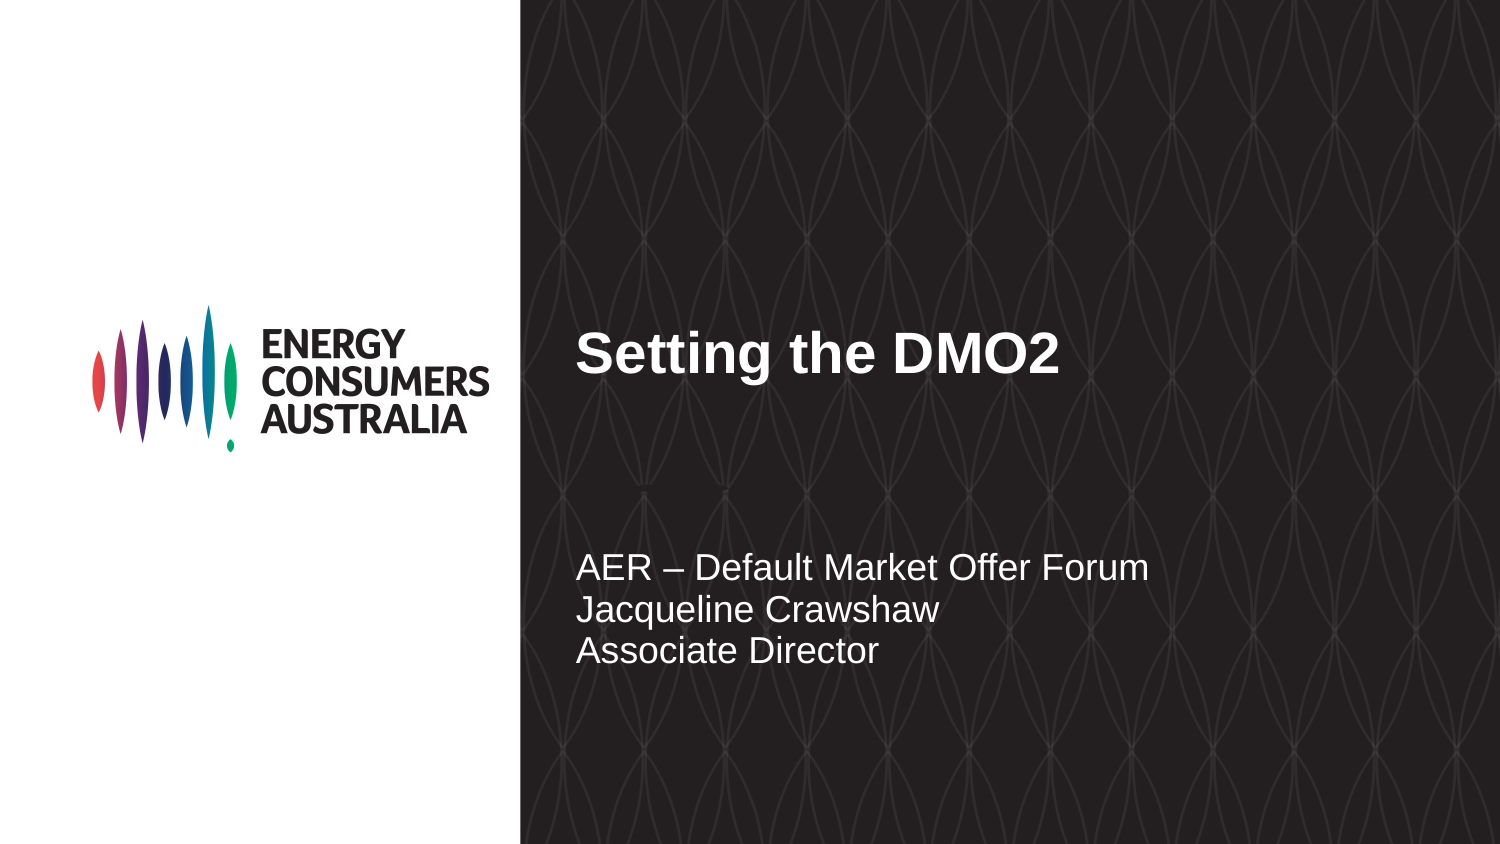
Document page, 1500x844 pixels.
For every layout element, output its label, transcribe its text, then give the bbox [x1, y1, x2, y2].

picture [2, 0, 1500, 844]
subtitle AER – Default Market Offer Forum Jacqueline Crawshaw Associate Director [575, 546, 1344, 692]
title Setting the DMO2 [575, 324, 1344, 450]
